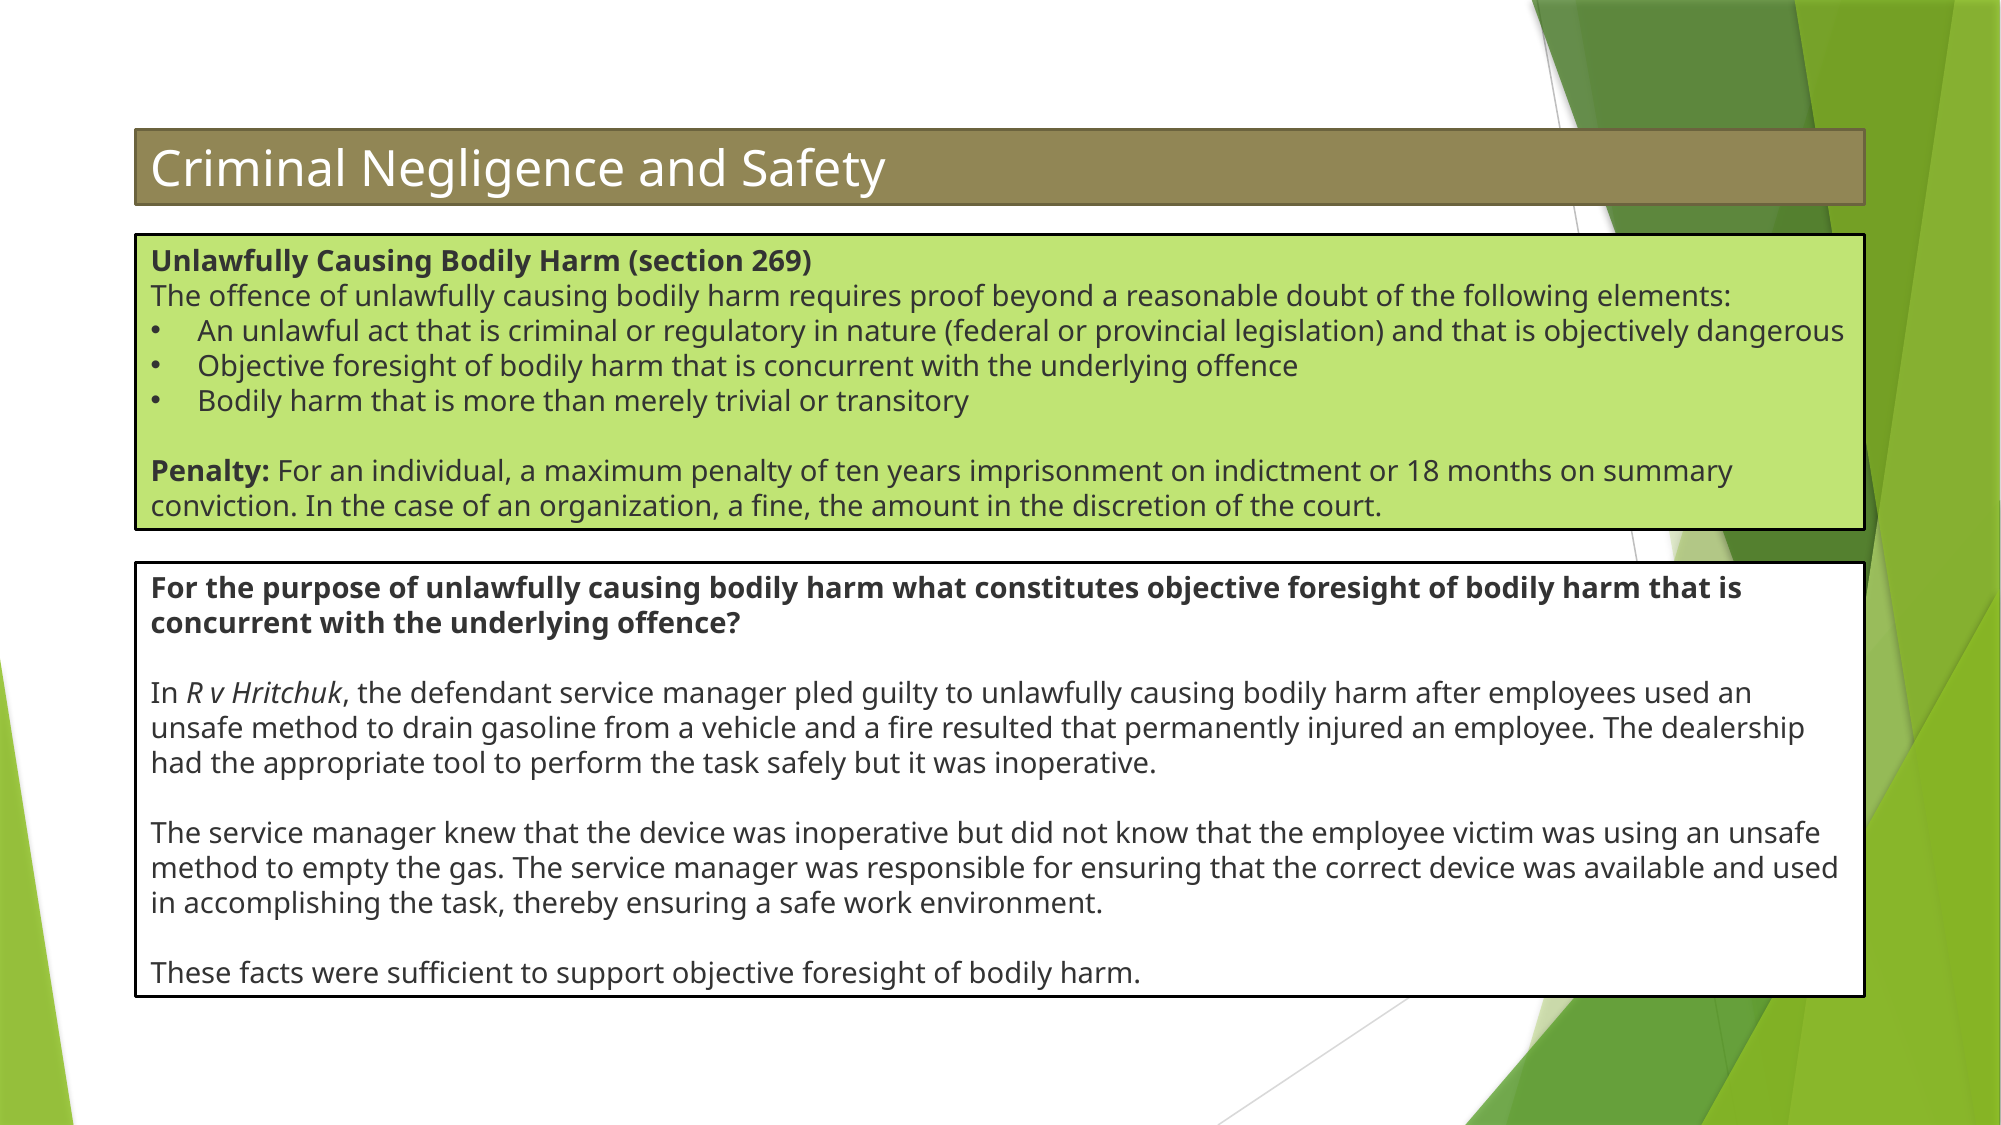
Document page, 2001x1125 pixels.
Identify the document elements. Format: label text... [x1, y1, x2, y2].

text_box Unlawfully Causing Bodily Harm (section 269) The offence of unlawfully causing bodily harm requires proof beyond a reasonable doubt of the following elements: An unlawful act that is criminal or regulatory in nature (federal or provincial legislation) and that is objectively dangerous Objective foresight of bodily harm that is concurrent with the underlying offence Bodily harm that is more than merely trivial or transitory Penalty: For an individual, a maximum penalty of ten years imprisonment on indictment or 18 months on summary conviction. In the case of an organization, a fine, the amount in the discretion of the court. [134, 233, 1866, 531]
text_box For the purpose of unlawfully causing bodily harm what constitutes objective foresight of bodily harm that is concurrent with the underlying offence? In R v Hritchuk, the defendant service manager pled guilty to unlawfully causing bodily harm after employees used an unsafe method to drain gasoline from a vehicle and a fire resulted that permanently injured an employee. The dealership had the appropriate tool to perform the task safely but it was inoperative. The service manager knew that the device was inoperative but did not know that the employee victim was using an unsafe method to empty the gas. The service manager was responsible for ensuring that the correct device was available and used in accomplishing the task, thereby ensuring a safe work environment. These facts were sufficient to support objective foresight of bodily harm. [134, 561, 1866, 998]
text_box Criminal Negligence and Safety [134, 128, 1866, 206]
